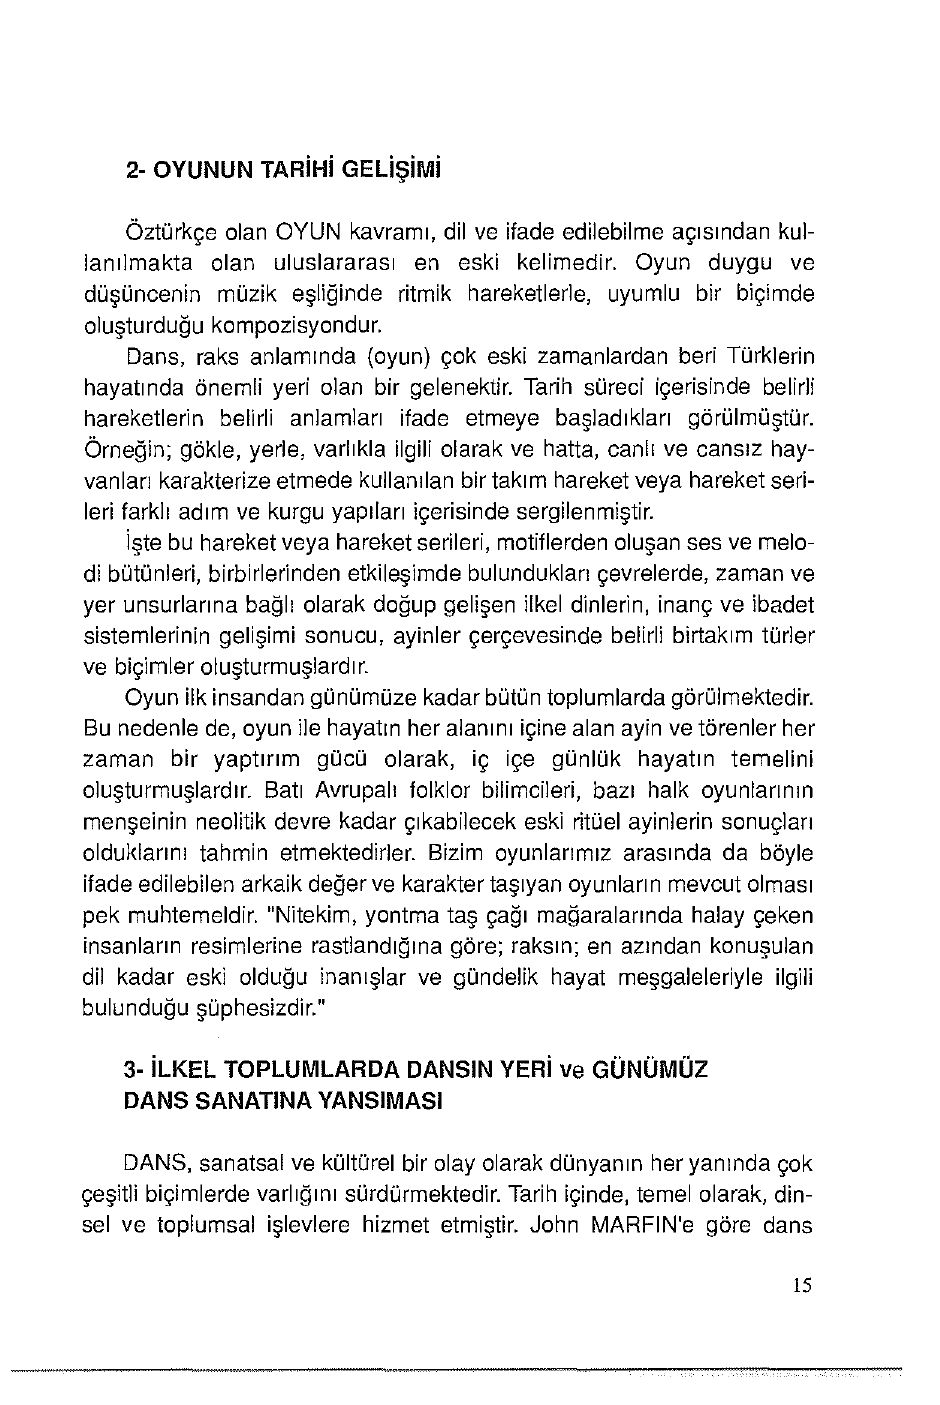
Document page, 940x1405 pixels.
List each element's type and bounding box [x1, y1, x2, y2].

text_box [11, 155, 903, 1377]
